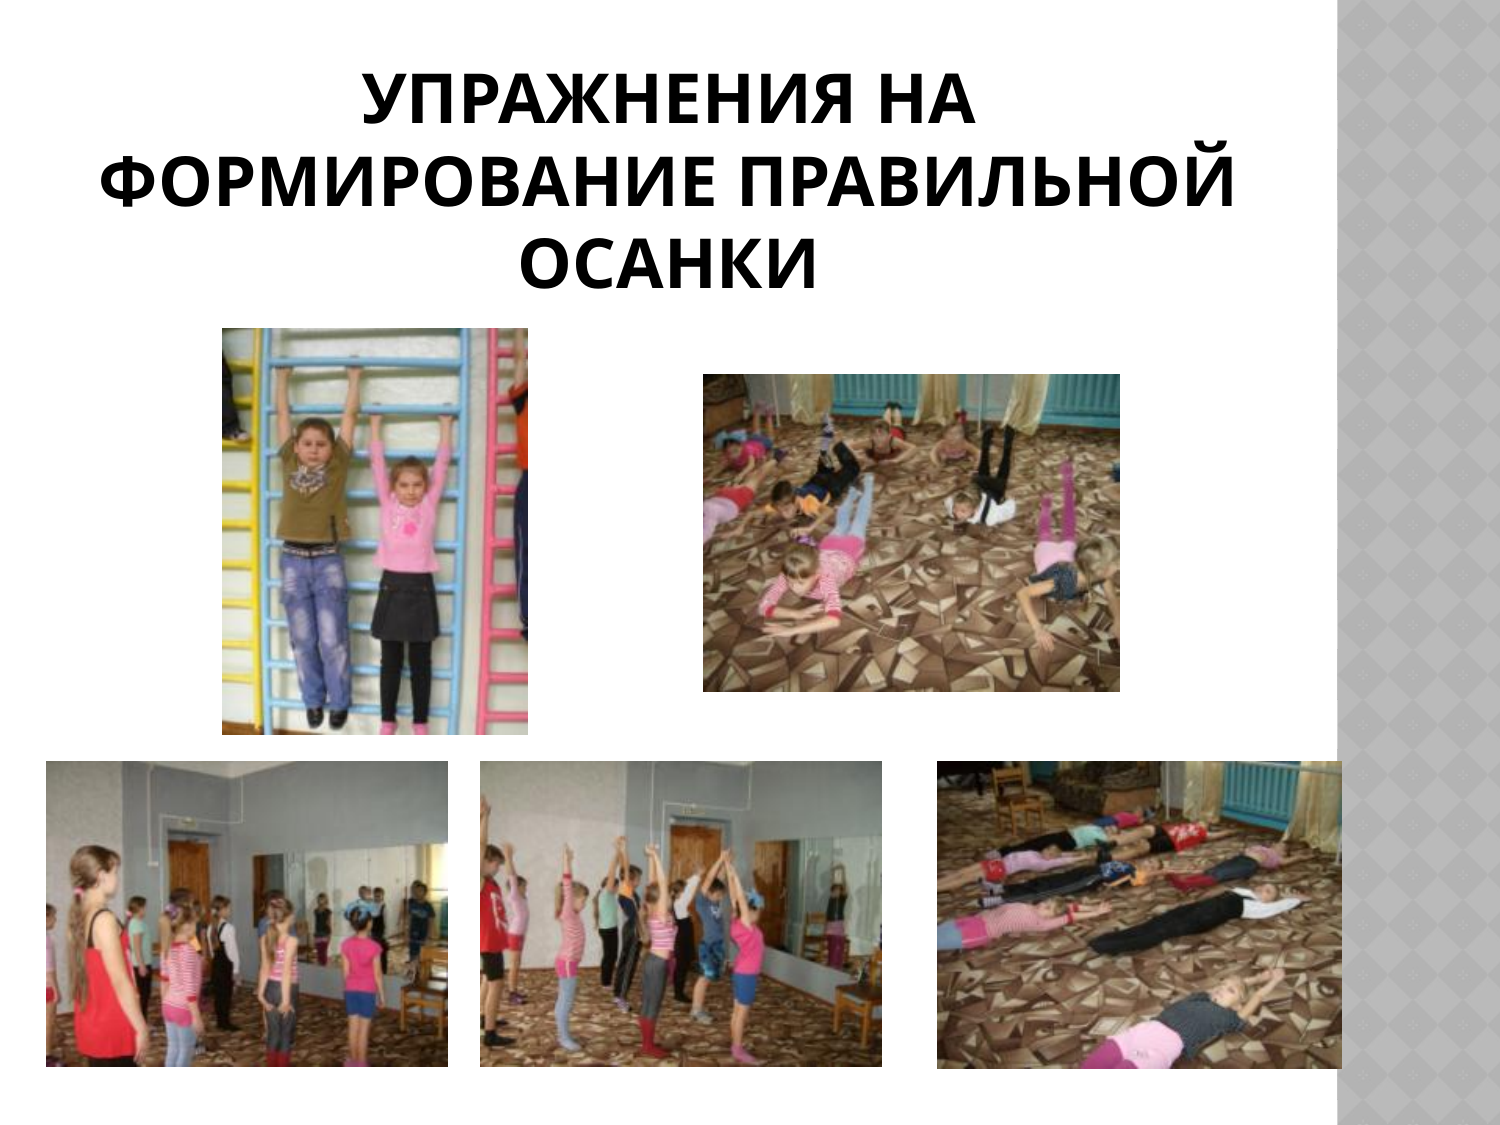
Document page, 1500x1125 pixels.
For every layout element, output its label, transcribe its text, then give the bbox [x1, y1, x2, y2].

picture [702, 374, 1120, 692]
picture [937, 761, 1342, 1070]
picture [480, 761, 882, 1067]
title Упражнения на формирование правильной осанки [75, 52, 1263, 303]
picture [46, 761, 449, 1067]
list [222, 327, 529, 736]
